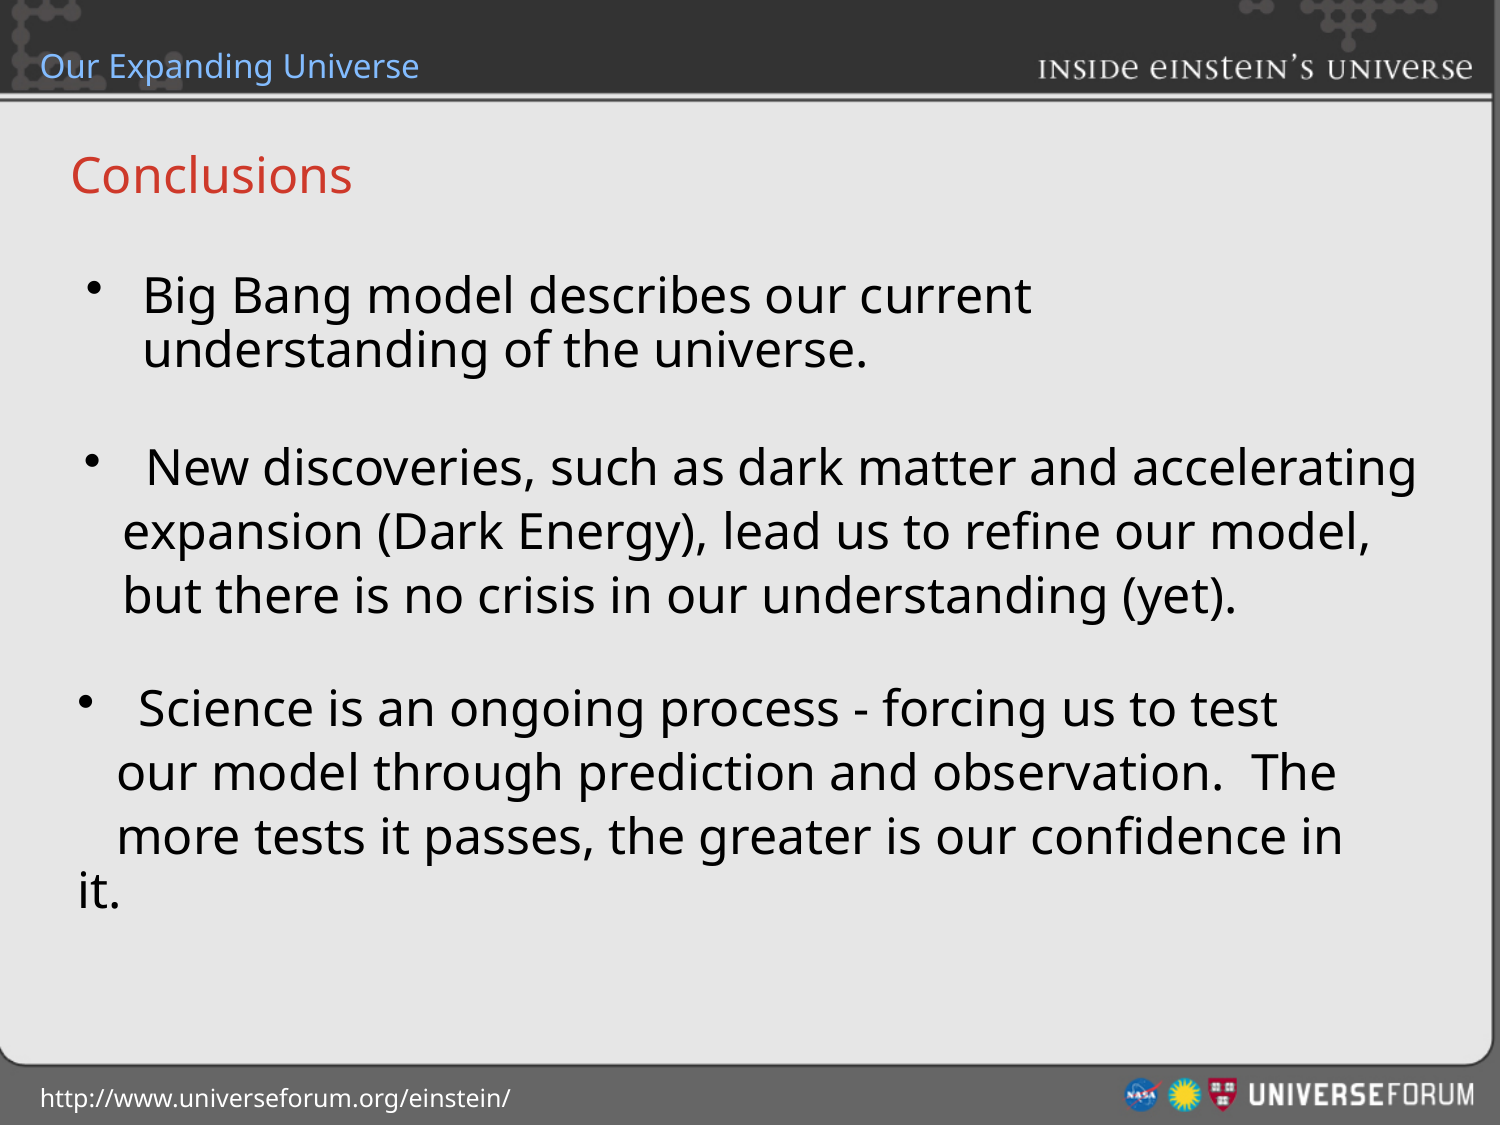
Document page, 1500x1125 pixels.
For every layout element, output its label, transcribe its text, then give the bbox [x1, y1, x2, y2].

picture [0, 0, 1500, 1125]
text_box Science is an ongoing process - forcing us to test our model through prediction and observation. The more tests it passes, the greater is our confidence in it. [62, 676, 1375, 991]
text_box New discoveries, such as dark matter and accelerating expansion (Dark Energy), lead us to refine our model, but there is no crisis in our understanding (yet). [69, 435, 1500, 632]
text_box Big Bang model describes our current understanding of the universe. [71, 262, 1346, 435]
text_box Conclusions [55, 136, 1331, 274]
